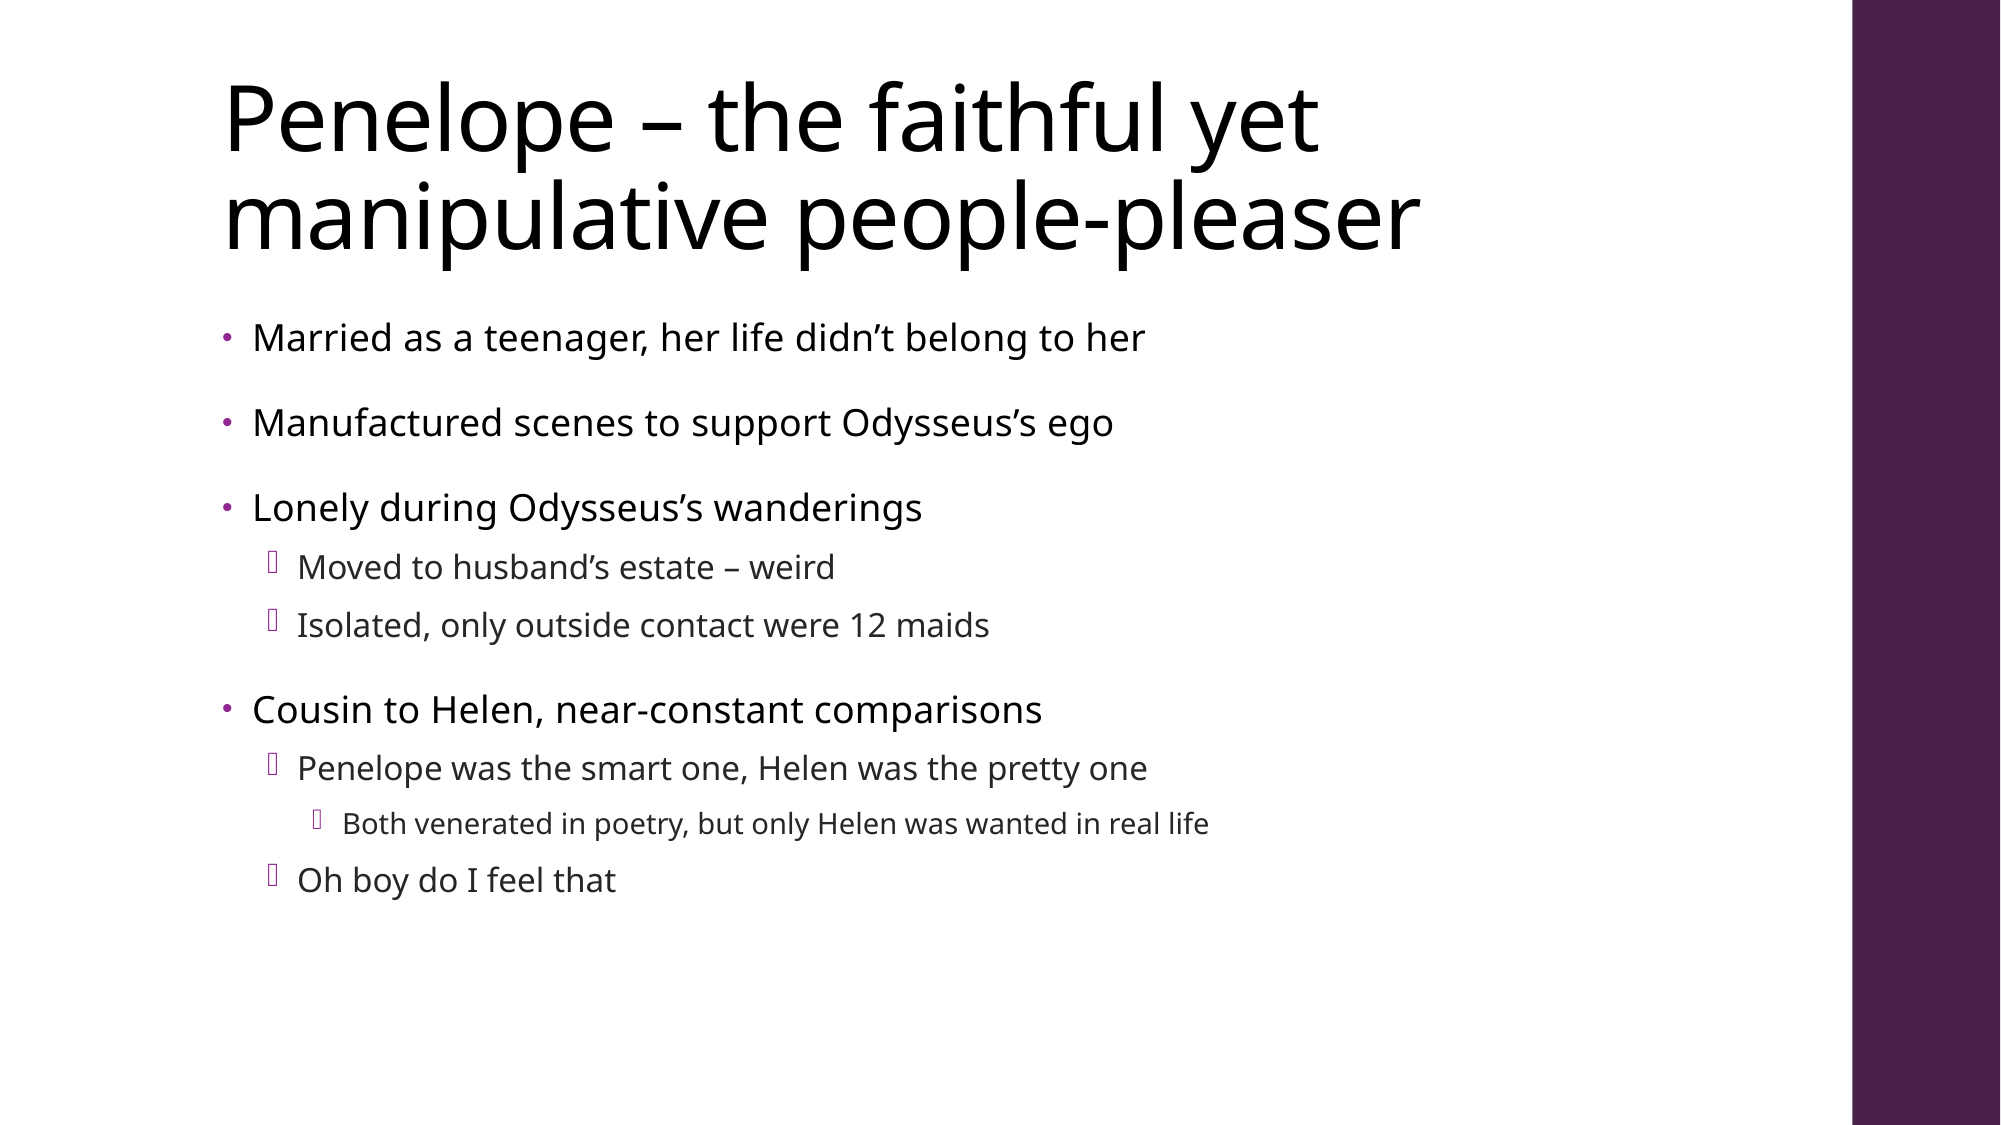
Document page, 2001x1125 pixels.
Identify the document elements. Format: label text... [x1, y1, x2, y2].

list Married as a teenager, her life didn’t belong to her Manufactured scenes to support Odysseus’s ego Lonely during Odysseus’s wanderings Moved to husband’s estate – weird Isolated, only outside contact were 12 maids Cousin to Helen, near-constant comparisons Penelope was the smart one, Helen was the pretty one Both venerated in poetry, but only Helen was wanted in real life Oh boy do I feel that [206, 299, 1617, 1014]
title Penelope – the faithful yet manipulative people-pleaser [206, 60, 1797, 278]
